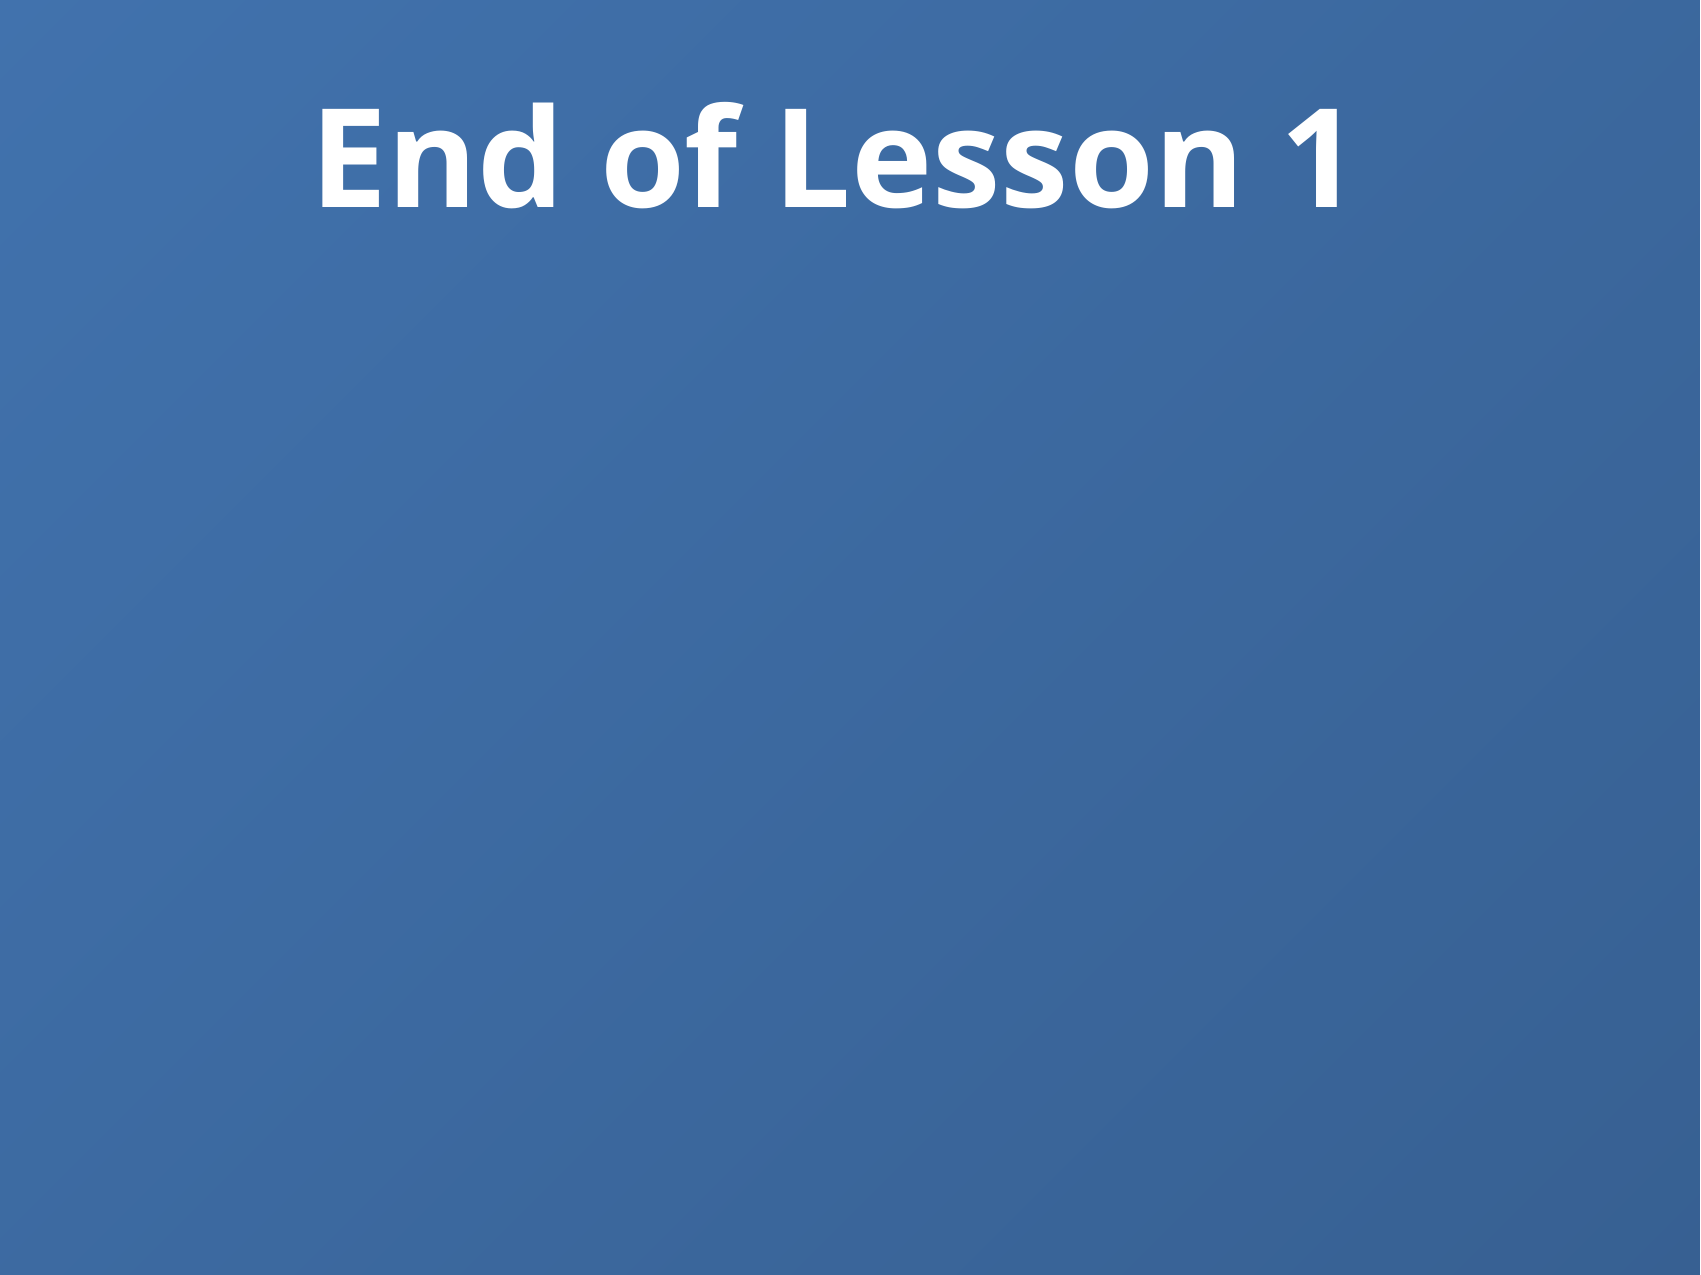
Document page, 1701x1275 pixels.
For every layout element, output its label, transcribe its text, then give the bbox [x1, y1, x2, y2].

title End of Lesson 1 [205, 70, 1464, 237]
